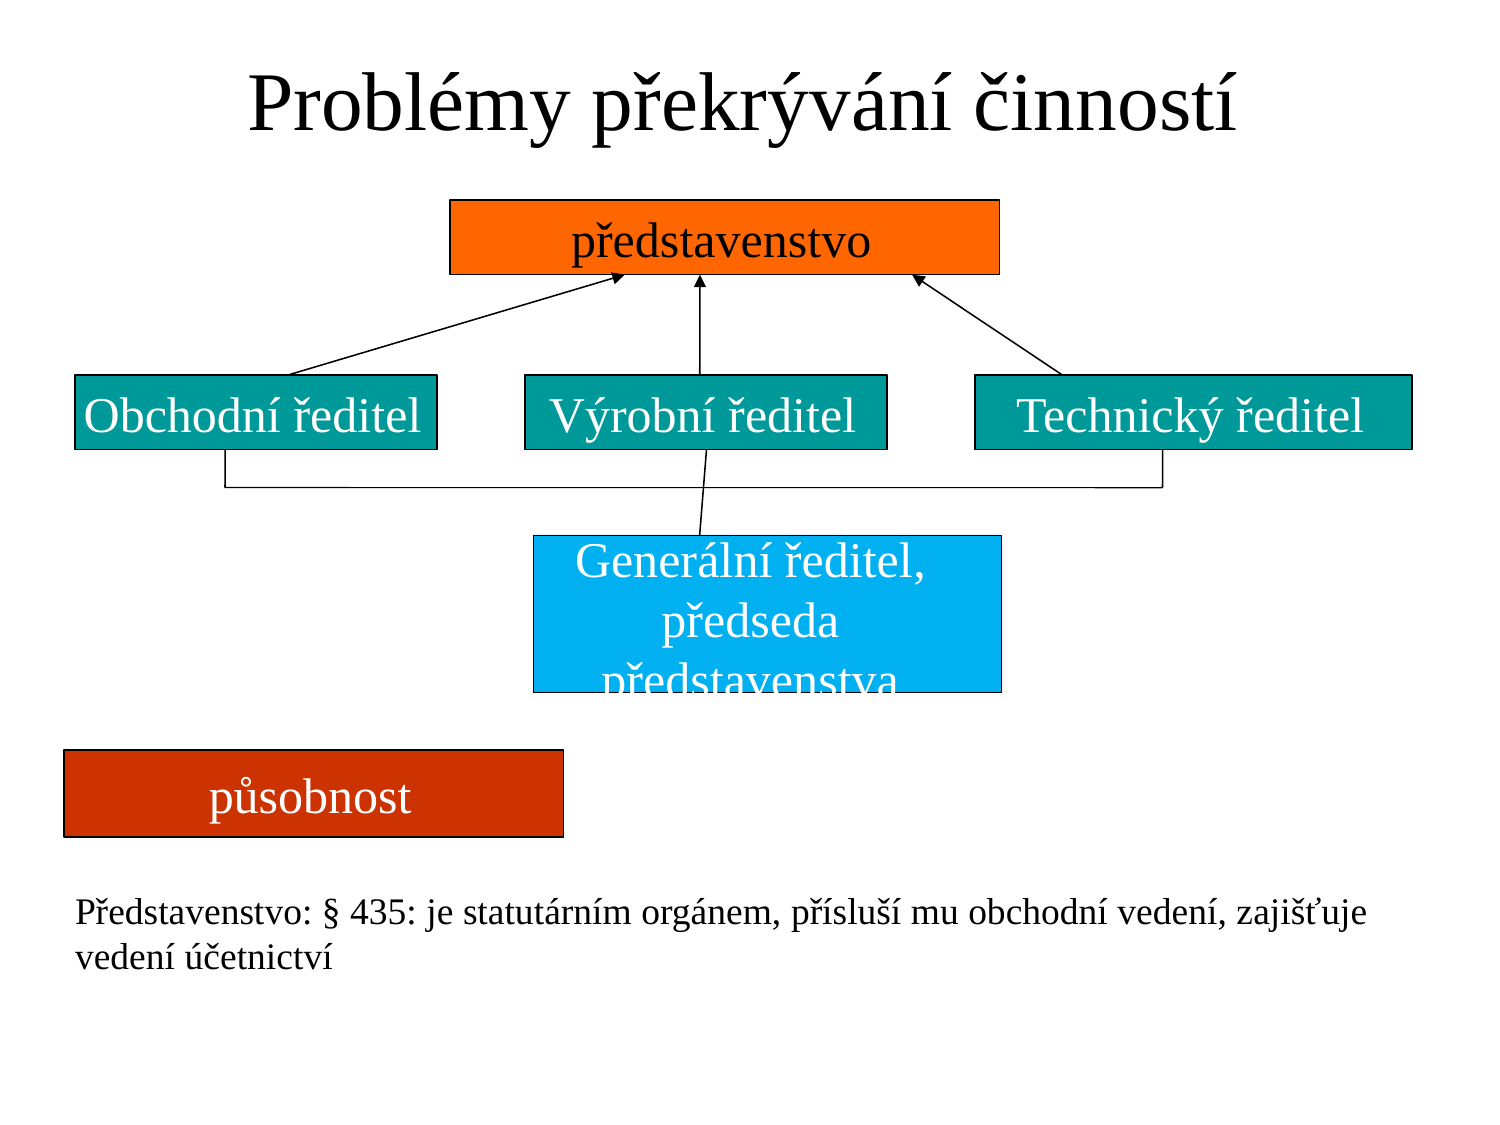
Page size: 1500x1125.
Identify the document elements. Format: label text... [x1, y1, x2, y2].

text_box představenstvo [590, 214, 859, 260]
text_box [693, 274, 707, 376]
text_box Problémy překrývání činností [74, 0, 1425, 196]
text_box [524, 374, 888, 450]
text_box [533, 534, 1001, 693]
text_box Obchodní ředitel [111, 389, 401, 435]
text_box působnost [220, 770, 407, 816]
text_box Představenstvo: § 435: je statutárním orgánem, přísluší mu obchodní vedení, zajišťuje vedení účetnictví [74, 887, 1477, 1057]
text_box [64, 750, 564, 838]
text_box Technický ředitel [1048, 389, 1339, 435]
text_box [450, 200, 1000, 275]
text_box Výrobní ředitel [578, 389, 834, 435]
text_box [912, 274, 1063, 376]
text_box [74, 374, 438, 450]
text_box [974, 374, 1413, 450]
text_box Generální ředitel, předseda představenstva [533, 543, 987, 693]
text_box [287, 272, 625, 376]
